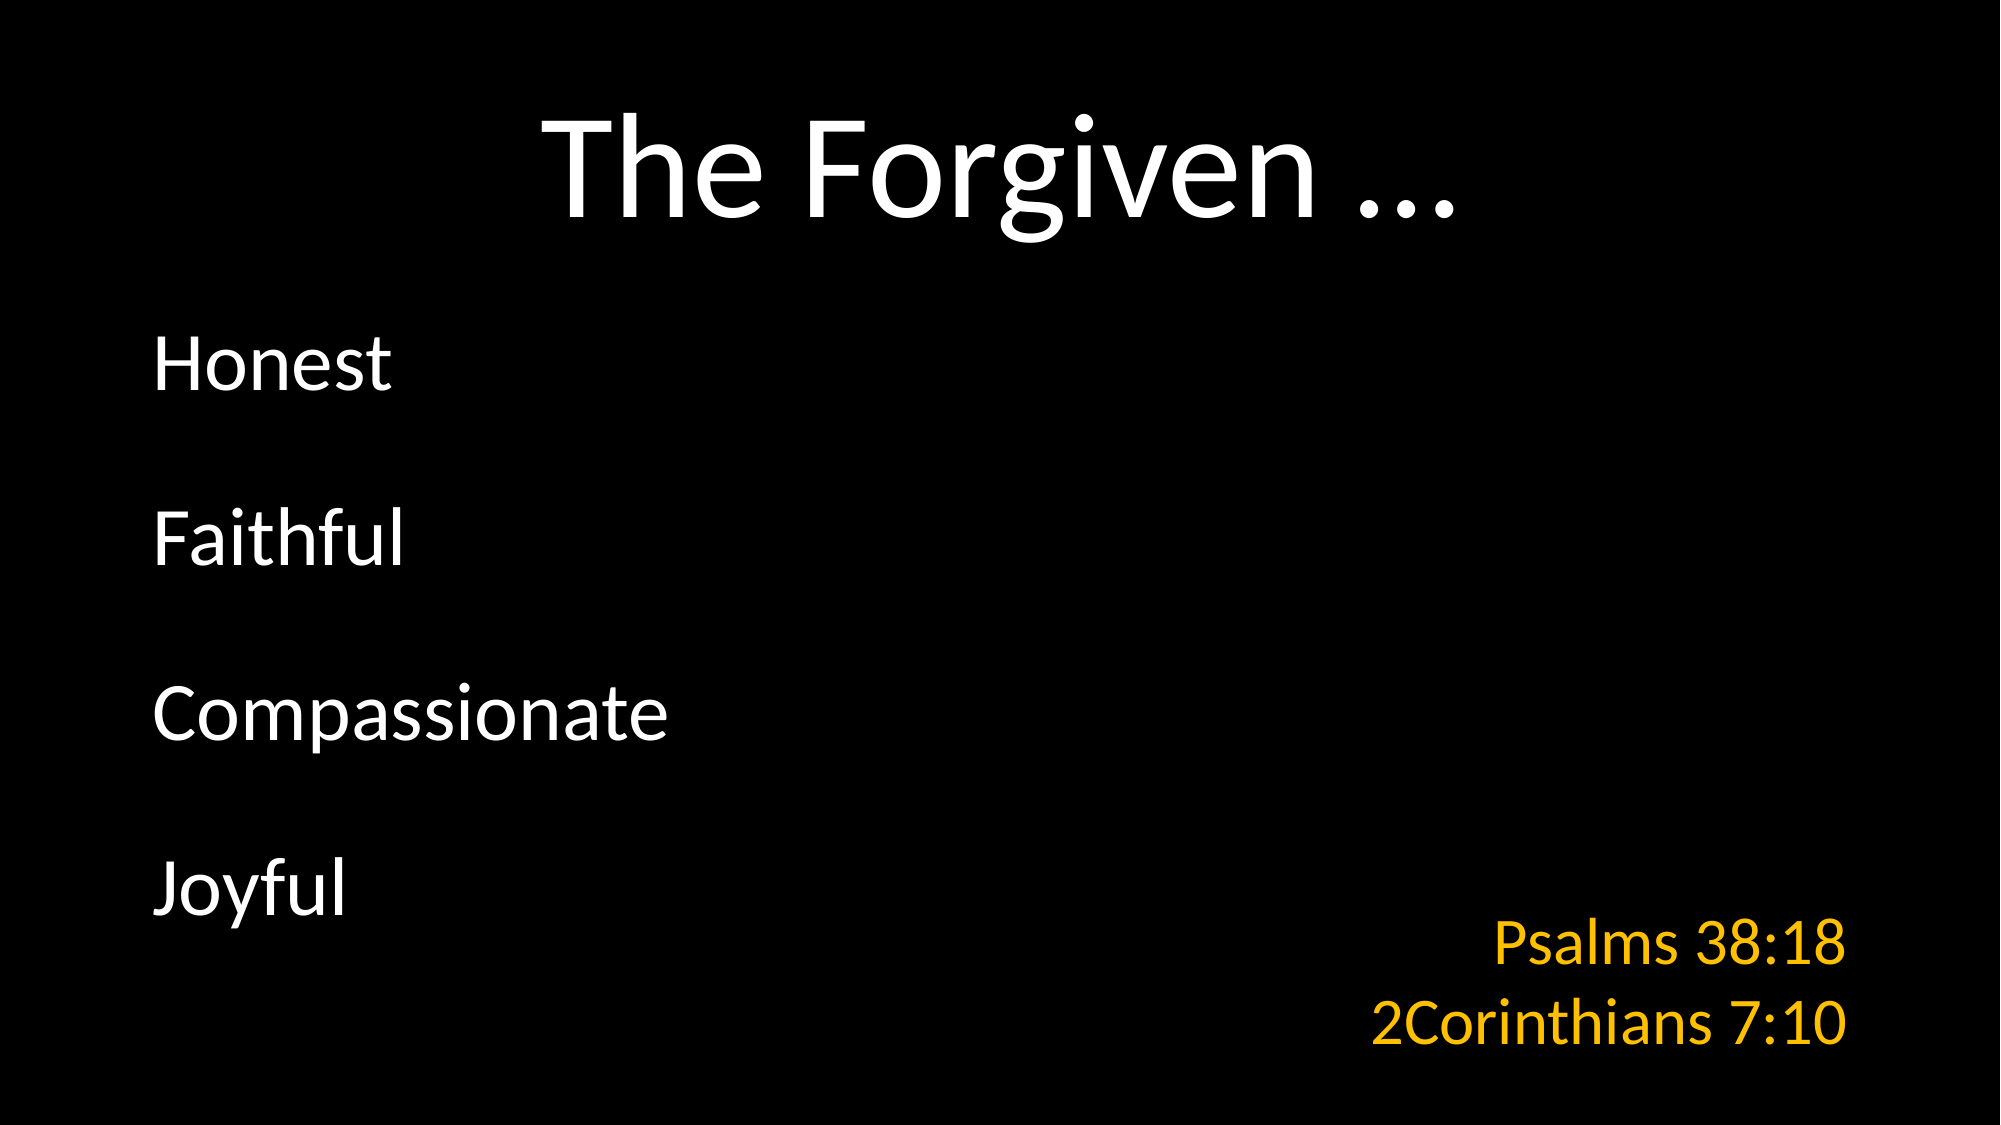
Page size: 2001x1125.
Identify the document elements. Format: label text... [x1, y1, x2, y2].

list Honest Faithful Compassionate Joyful [137, 299, 988, 1066]
list Psalms 38:18 2Corinthians 7:10 [1012, 299, 1863, 1066]
title The Forgiven … [137, 59, 1863, 278]
